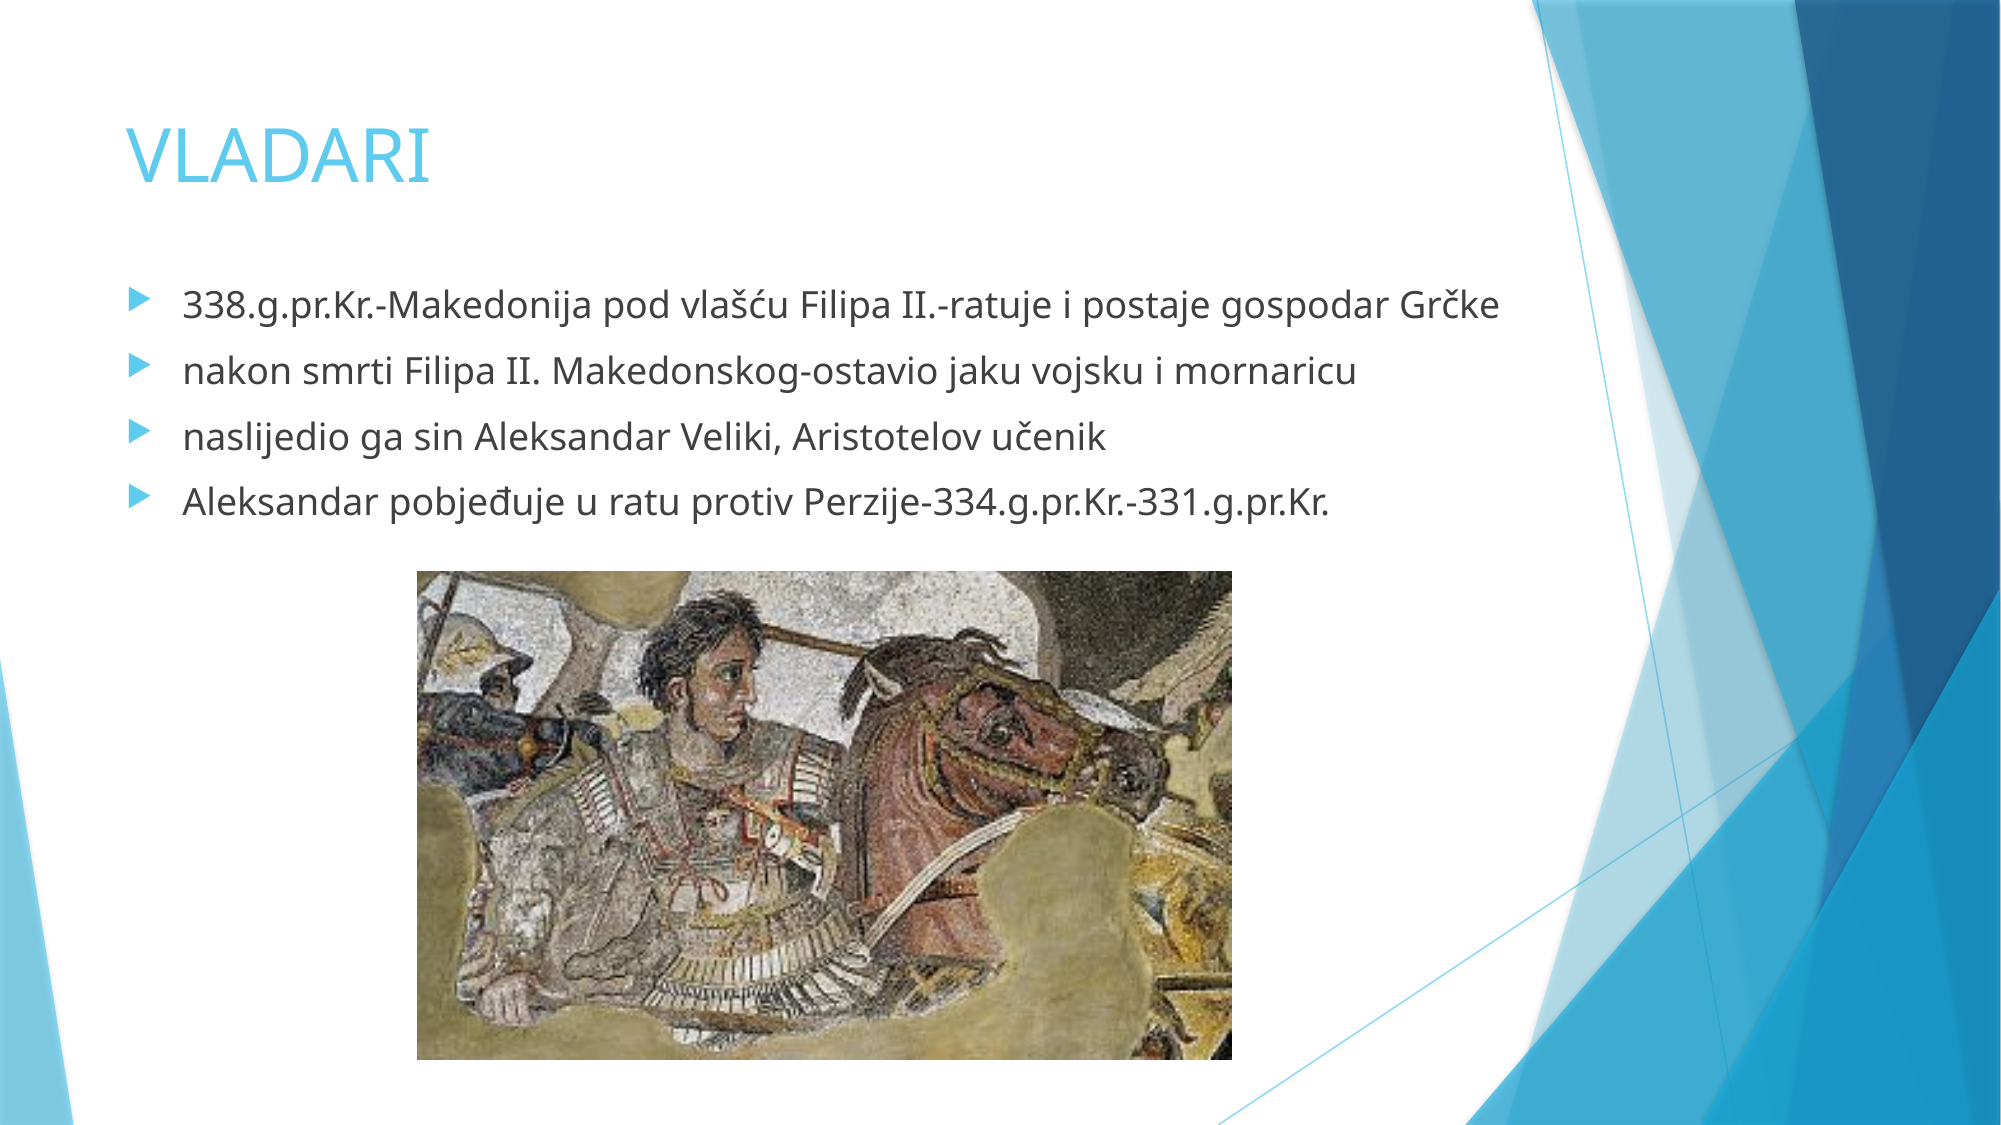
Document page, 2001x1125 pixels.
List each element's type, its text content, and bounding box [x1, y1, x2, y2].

list 338.g.pr.Kr.-Makedonija pod vlašću Filipa II.-ratuje i postaje gospodar Grčke nakon smrti Filipa II. Makedonskog-ostavio jaku vojsku i mornaricu naslijedio ga sin Aleksandar Veliki, Aristotelov učenik Aleksandar pobjeđuje u ratu protiv Perzije-334.g.pr.Kr.-331.g.pr.Kr. [111, 207, 1522, 992]
title VLADARI [111, 99, 1522, 207]
picture [416, 570, 1232, 1061]
